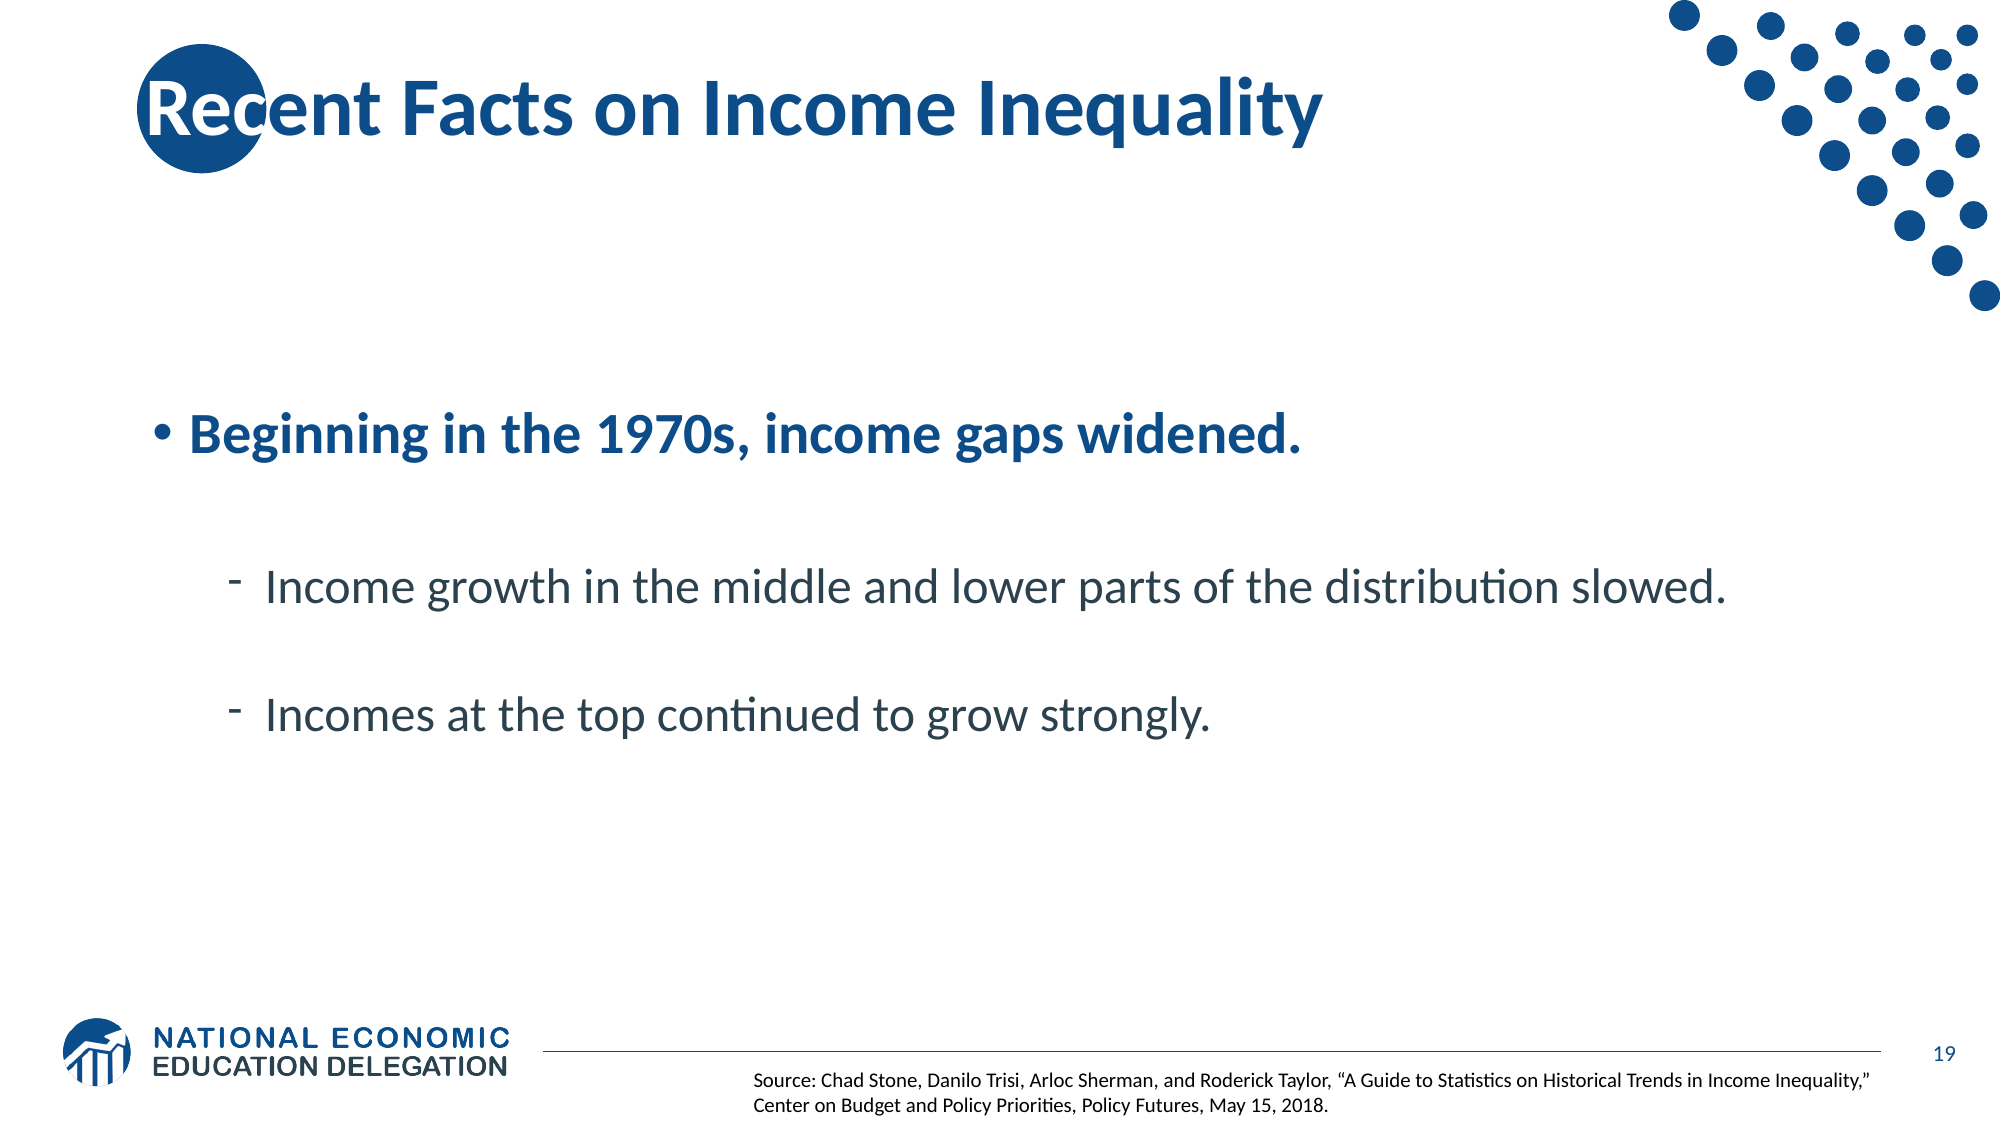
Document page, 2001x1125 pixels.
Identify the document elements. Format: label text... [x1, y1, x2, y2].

slide_number 19 [1521, 1022, 1972, 1082]
text_box Source: Chad Stone, Danilo Trisi, Arloc Sherman, and Roderick Taylor, “A Guide to Statistics on Historical Trends in Income Inequality,” Center on Budget and Policy Priorities, Policy Futures, May 15, 2018. [738, 1059, 1892, 1124]
list Beginning in the 1970s, income gaps widened. Income growth in the middle and lower parts of the distribution slowed. Incomes at the top continued to grow strongly. [137, 257, 1863, 972]
picture [55, 1013, 520, 1091]
title Recent Facts on Income Inequality [130, 0, 1856, 218]
